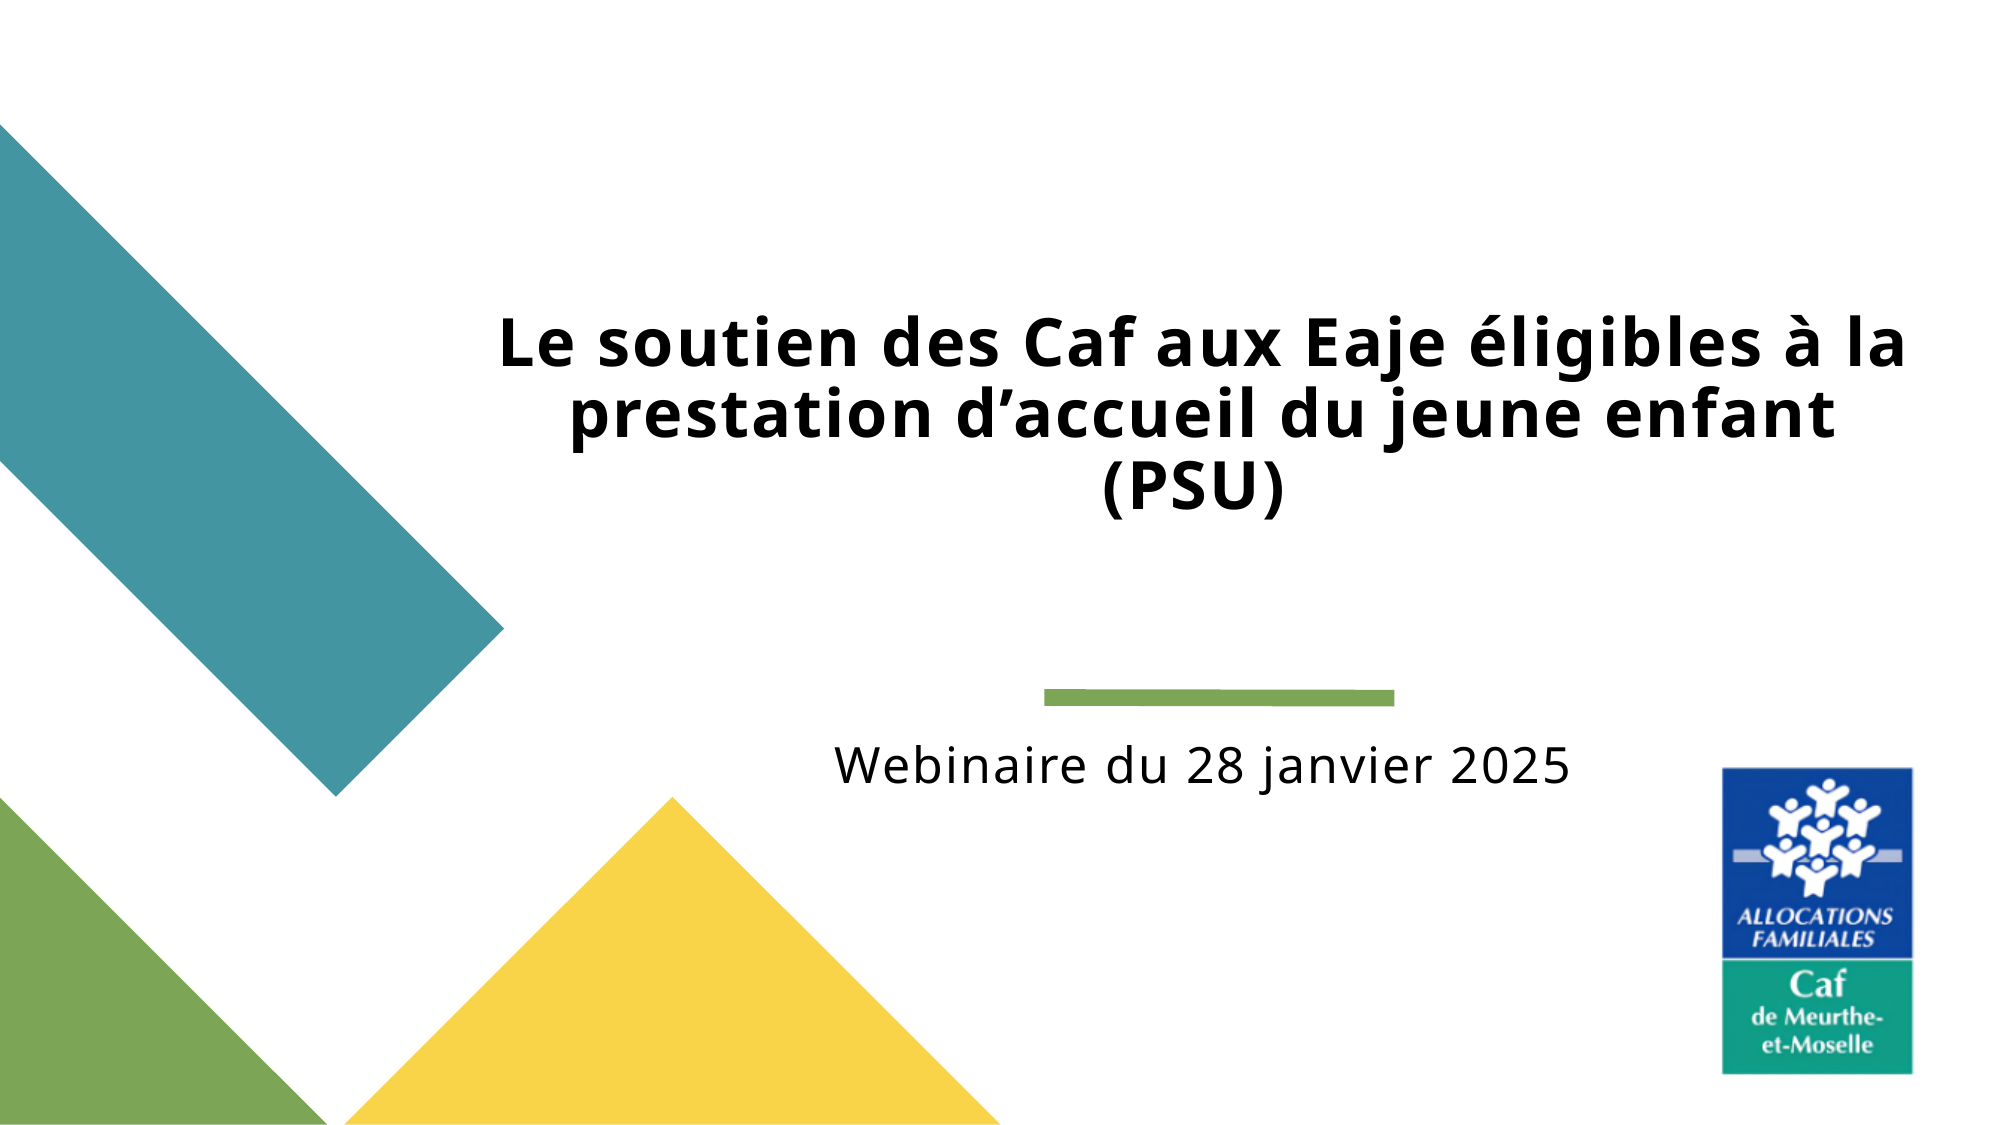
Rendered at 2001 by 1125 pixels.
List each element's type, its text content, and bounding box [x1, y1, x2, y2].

title Le soutien des Caf aux Eaje éligibles à la prestation d’accueil du jeune enfant (PSU) Webinaire du 28 janvier 2025 [494, 290, 1915, 874]
picture [1721, 766, 1915, 1076]
